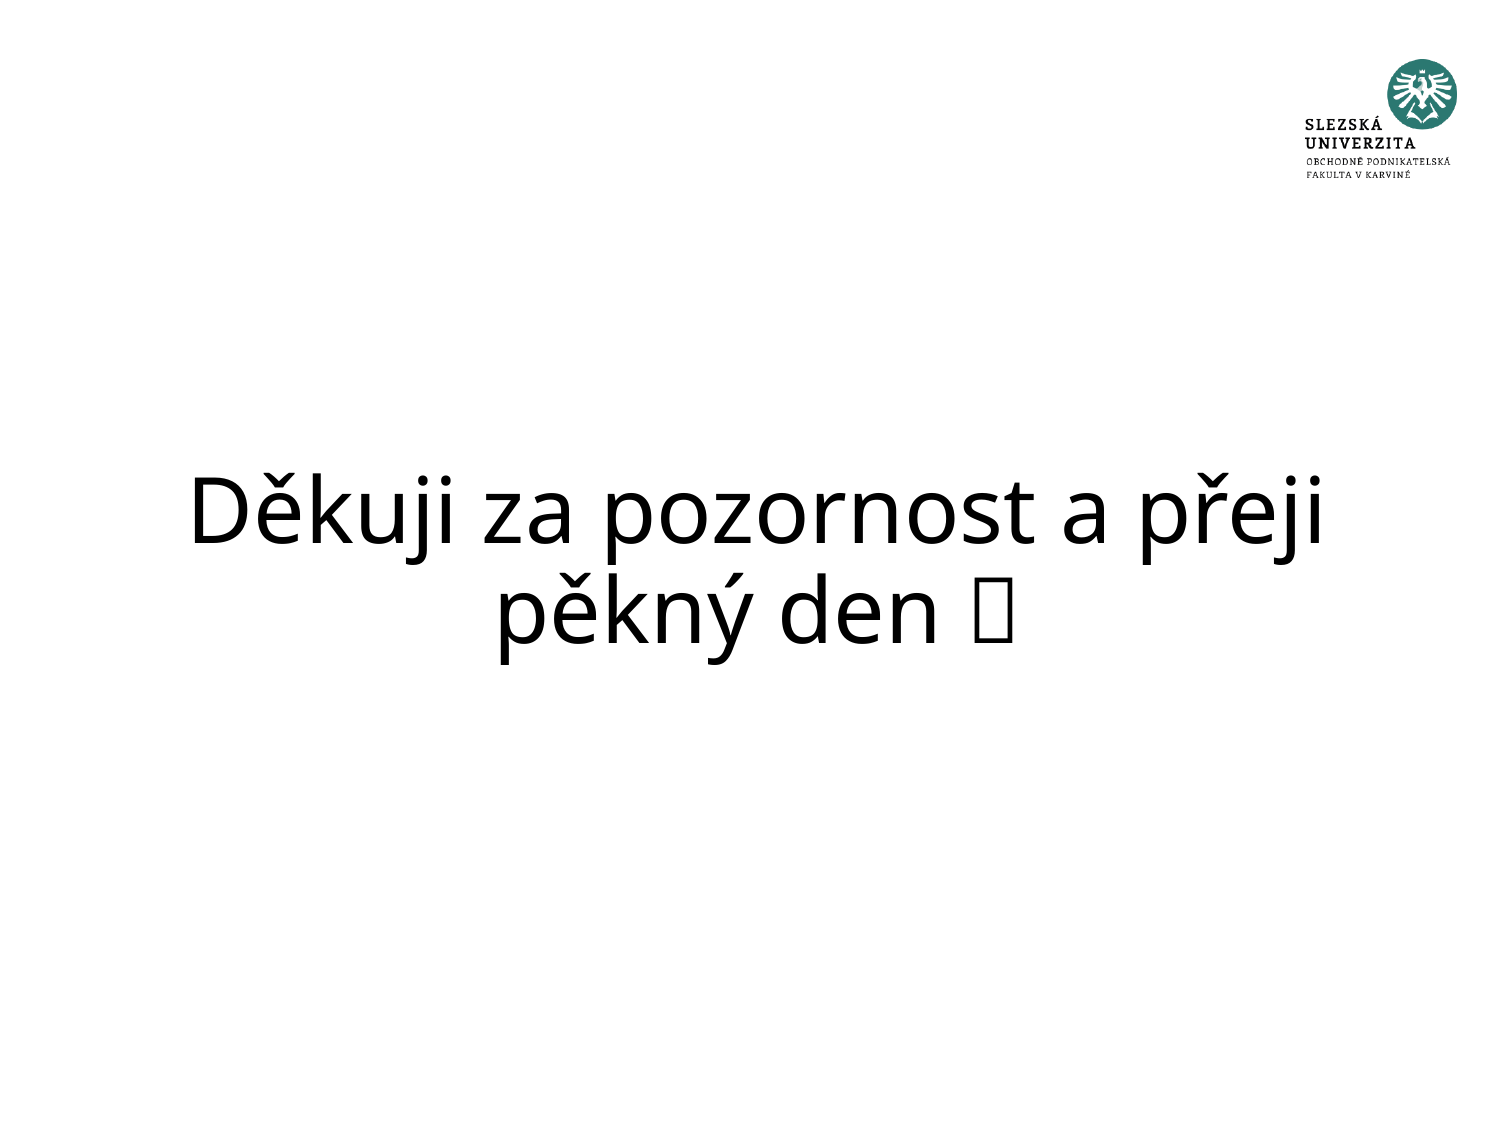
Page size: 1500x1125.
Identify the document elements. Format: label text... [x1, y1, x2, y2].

title Děkuji za pozornost a přeji pěkný den  [74, 388, 1441, 740]
picture [1305, 59, 1457, 178]
